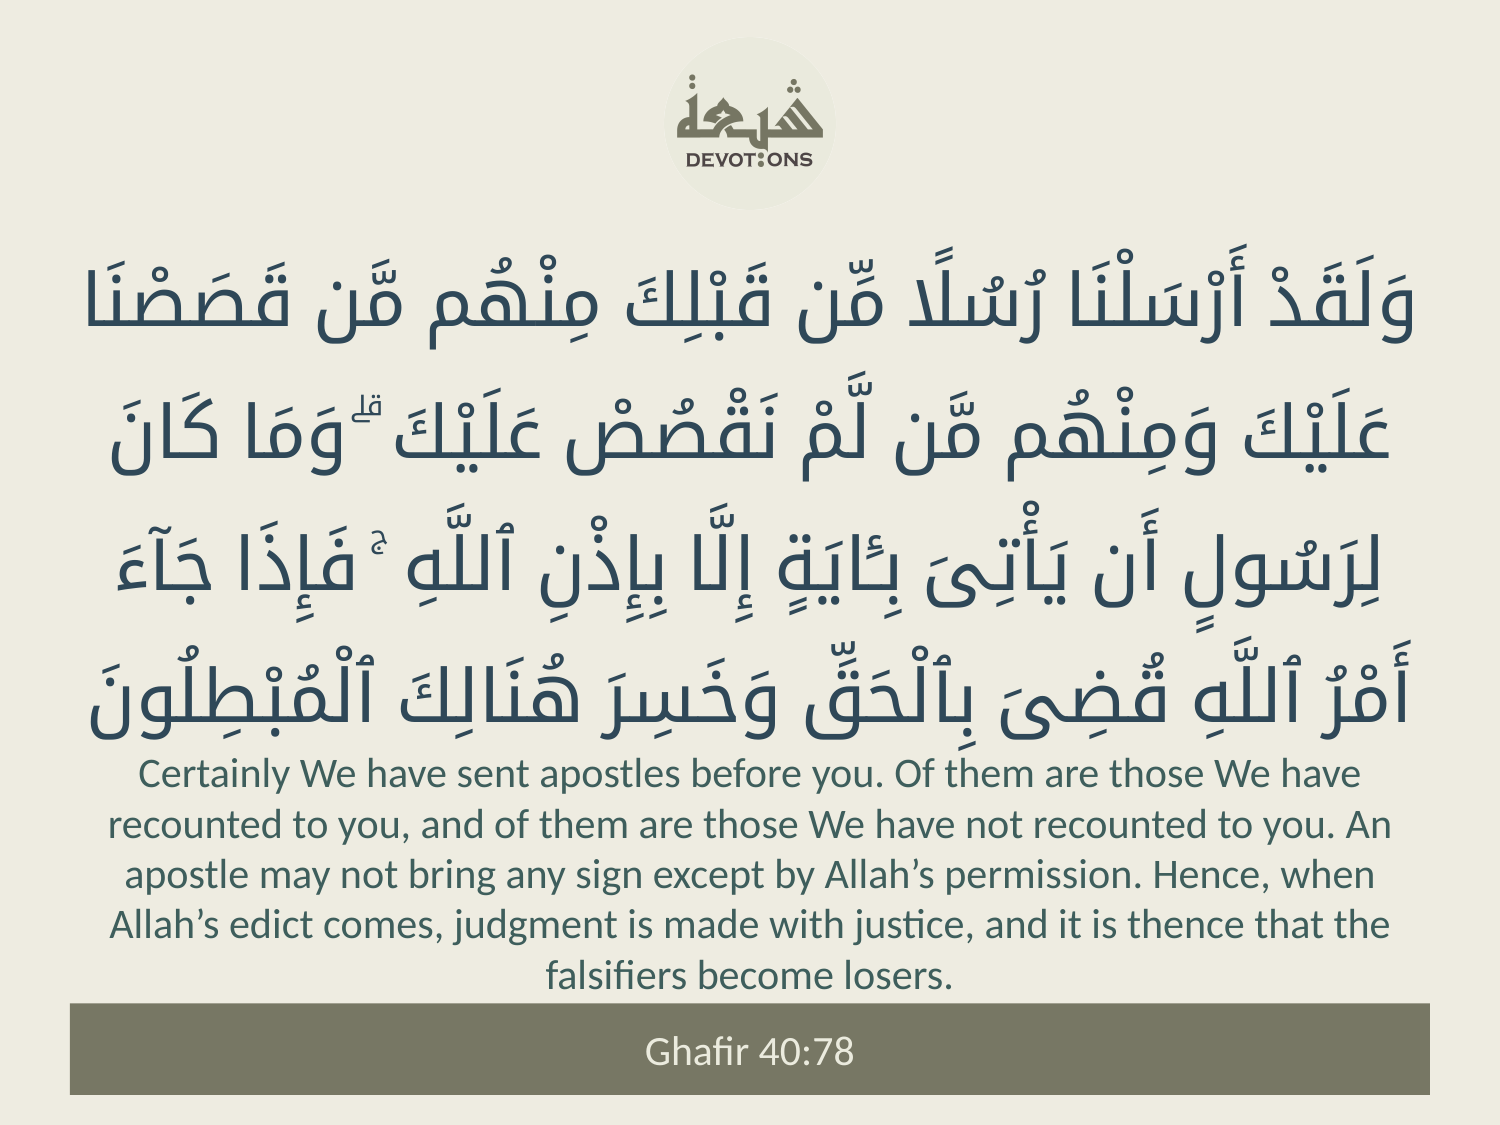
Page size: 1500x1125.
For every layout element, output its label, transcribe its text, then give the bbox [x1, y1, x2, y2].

list Ghafir 40:78 [69, 1003, 1430, 1095]
list وَلَقَدْ أَرْسَلْنَا رُسُلًا مِّن قَبْلِكَ مِنْهُم مَّن قَصَصْنَا عَلَيْكَ وَمِنْهُم مَّن لَّمْ نَقْصُصْ عَلَيْكَ ۗ وَمَا كَانَ لِرَسُولٍ أَن يَأْتِىَ بِـَٔايَةٍ إِلَّا بِإِذْنِ ٱللَّهِ ۚ فَإِذَا جَآءَ أَمْرُ ٱللَّهِ قُضِىَ بِٱلْحَقِّ وَخَسِرَ هُنَالِكَ ٱلْمُبْطِلُونَ Certainly We have sent apostles before you. Of them are those We have recounted to you, and of them are those We have not recounted to you. An apostle may not bring any sign except by Allah’s permission. Hence, when Allah’s edict comes, judgment is made with justice, and it is thence that the falsifiers become losers. [69, 203, 1430, 1003]
picture [656, 29, 844, 203]
